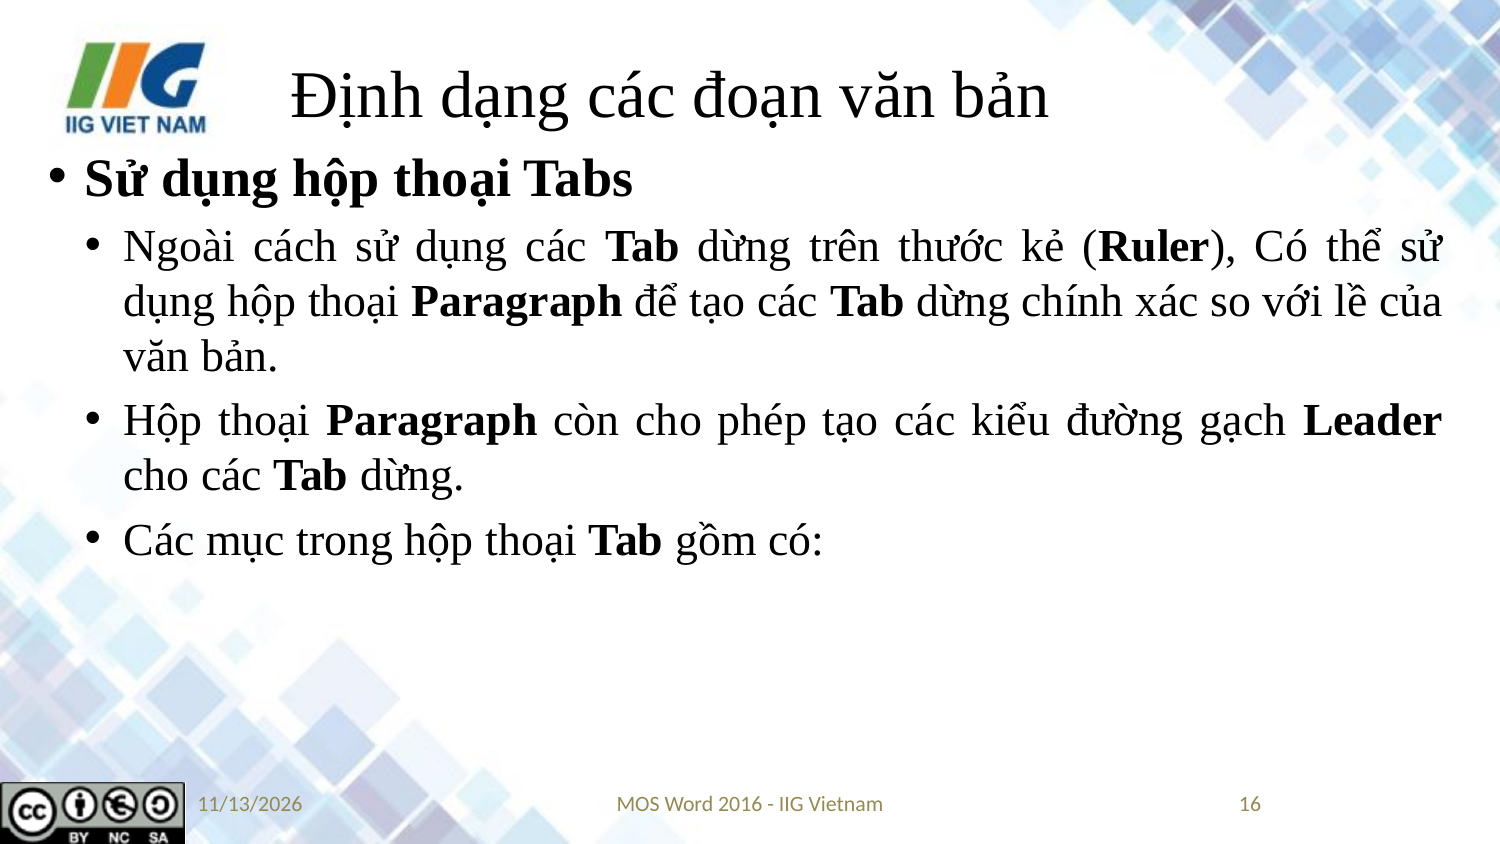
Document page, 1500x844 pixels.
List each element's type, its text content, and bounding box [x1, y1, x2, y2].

title Định dạng các đoạn văn bản [275, 46, 1425, 134]
list Sử dụng hộp thoại Tabs Ngoài cách sử dụng các Tab dừng trên thước kẻ (Ruler), Có thể sử dụng hộp thoại Paragraph để tạo các Tab dừng chính xác so với lề của văn bản. Hộp thoại Paragraph còn cho phép tạo các kiểu đường gạch Leader cho các Tab dừng. Các mục trong hộp thoại Tab gồm có: [32, 134, 1458, 606]
picture [0, 0, 1500, 844]
footer MOS Word 2016 - IIG Vietnam [512, 782, 988, 828]
slide_number 16 [1074, 782, 1425, 828]
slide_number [75, 782, 425, 828]
